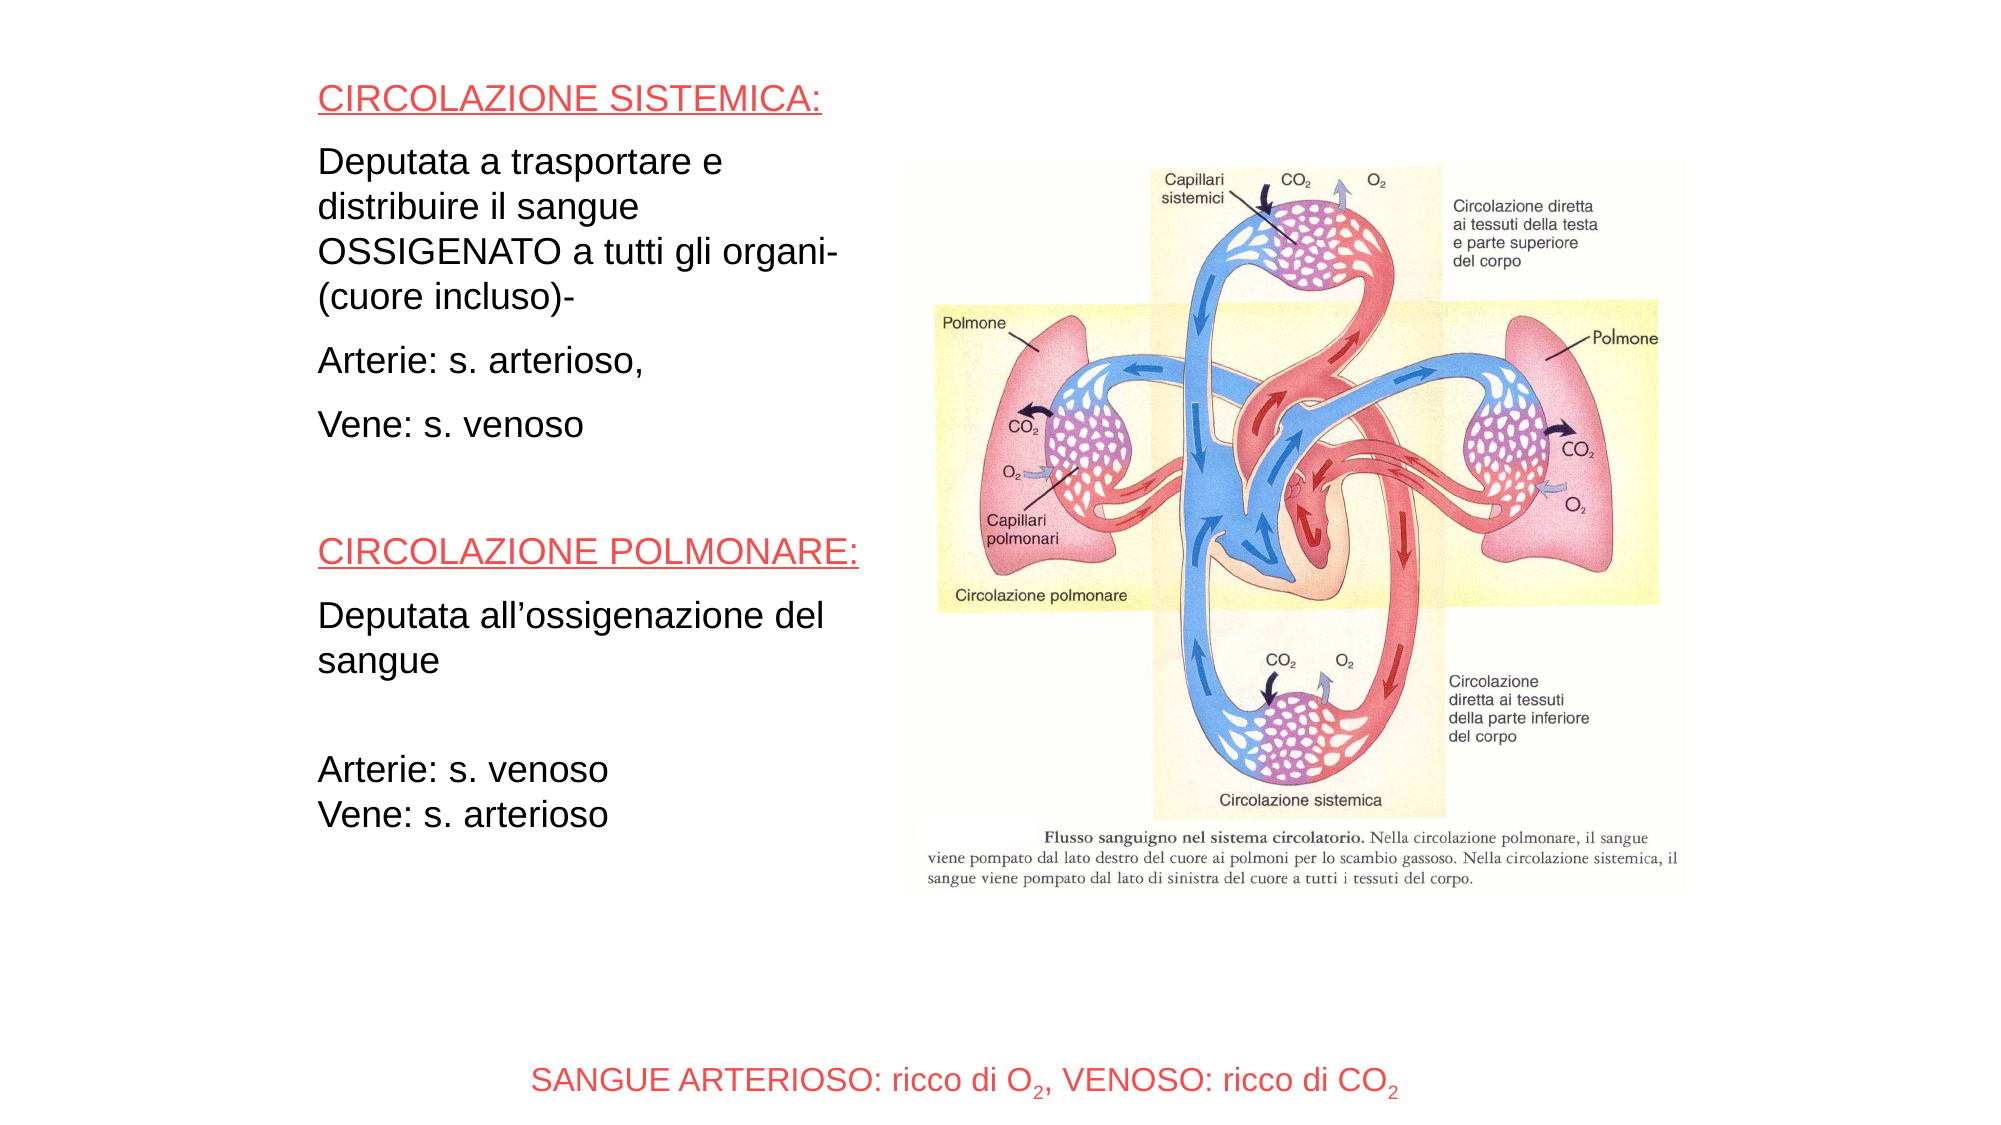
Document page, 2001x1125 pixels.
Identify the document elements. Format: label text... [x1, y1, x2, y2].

picture [905, 158, 1686, 894]
text_box SANGUE ARTERIOSO: ricco di O2, VENOSO: ricco di CO2 [515, 1050, 1449, 1111]
text_box CIRCOLAZIONE SISTEMICA: Deputata a trasportare e distribuire il sangue OSSIGENATO a tutti gli organi-(cuore incluso)- Arterie: s. arterioso, Vene: s. venoso CIRCOLAZIONE POLMONARE: Deputata all’ossigenazione del sangue Arterie: s. venoso Vene: s. arterioso [302, 66, 882, 1034]
